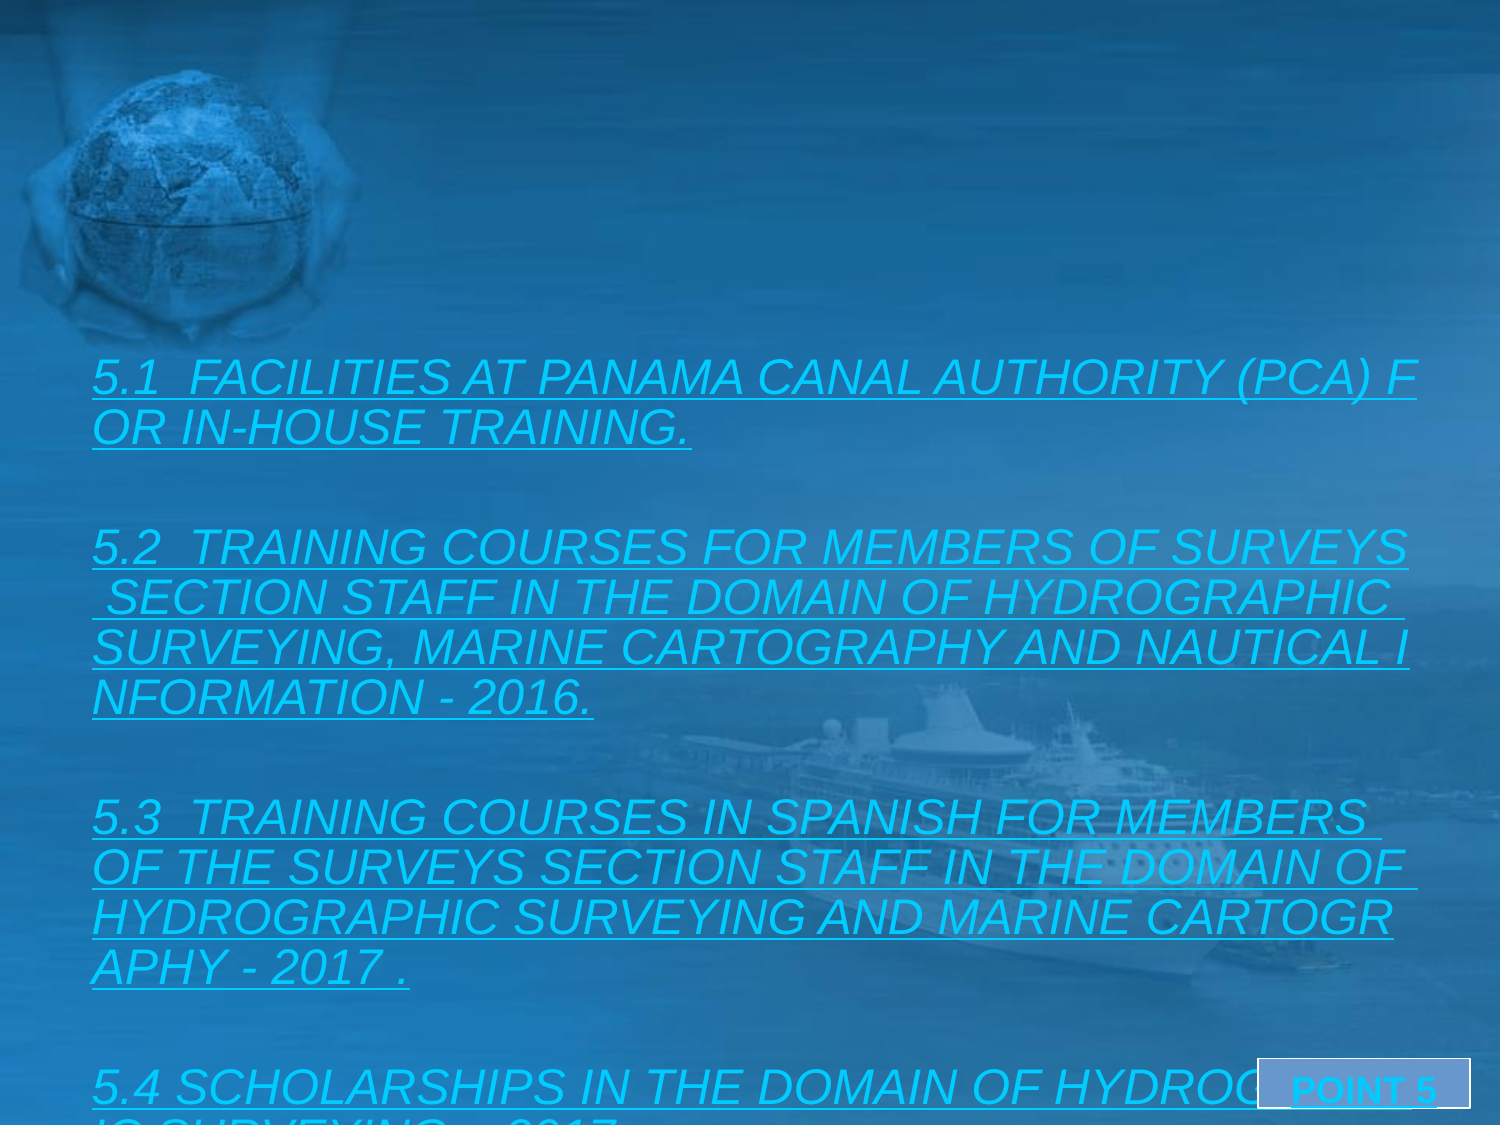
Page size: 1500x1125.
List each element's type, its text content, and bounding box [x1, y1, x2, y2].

text_box 5.1 FACILITIES AT PANAMA CANAL AUTHORITY (PCA) FOR IN-HOUSE TRAINING. 5.2 TRAINING COURSES FOR MEMBERS OF SURVEYS SECTION STAFF IN THE DOMAIN OF HYDROGRAPHIC SURVEYING, MARINE CARTOGRAPHY AND NAUTICAL INFORMATION - 2016. 5.3 TRAINING COURSES IN SPANISH FOR MEMBERS OF THE SURVEYS SECTION STAFF IN THE DOMAIN OF HYDROGRAPHIC SURVEYING AND MARINE CARTOGRAPHY - 2017 . 5.4 SCHOLARSHIPS IN THE DOMAIN OF HYDROGRAPHIC SURVEYING – 2017. [76, 66, 1436, 1125]
picture [0, 0, 1500, 1125]
text_box POINT 5 [1257, 1058, 1471, 1108]
